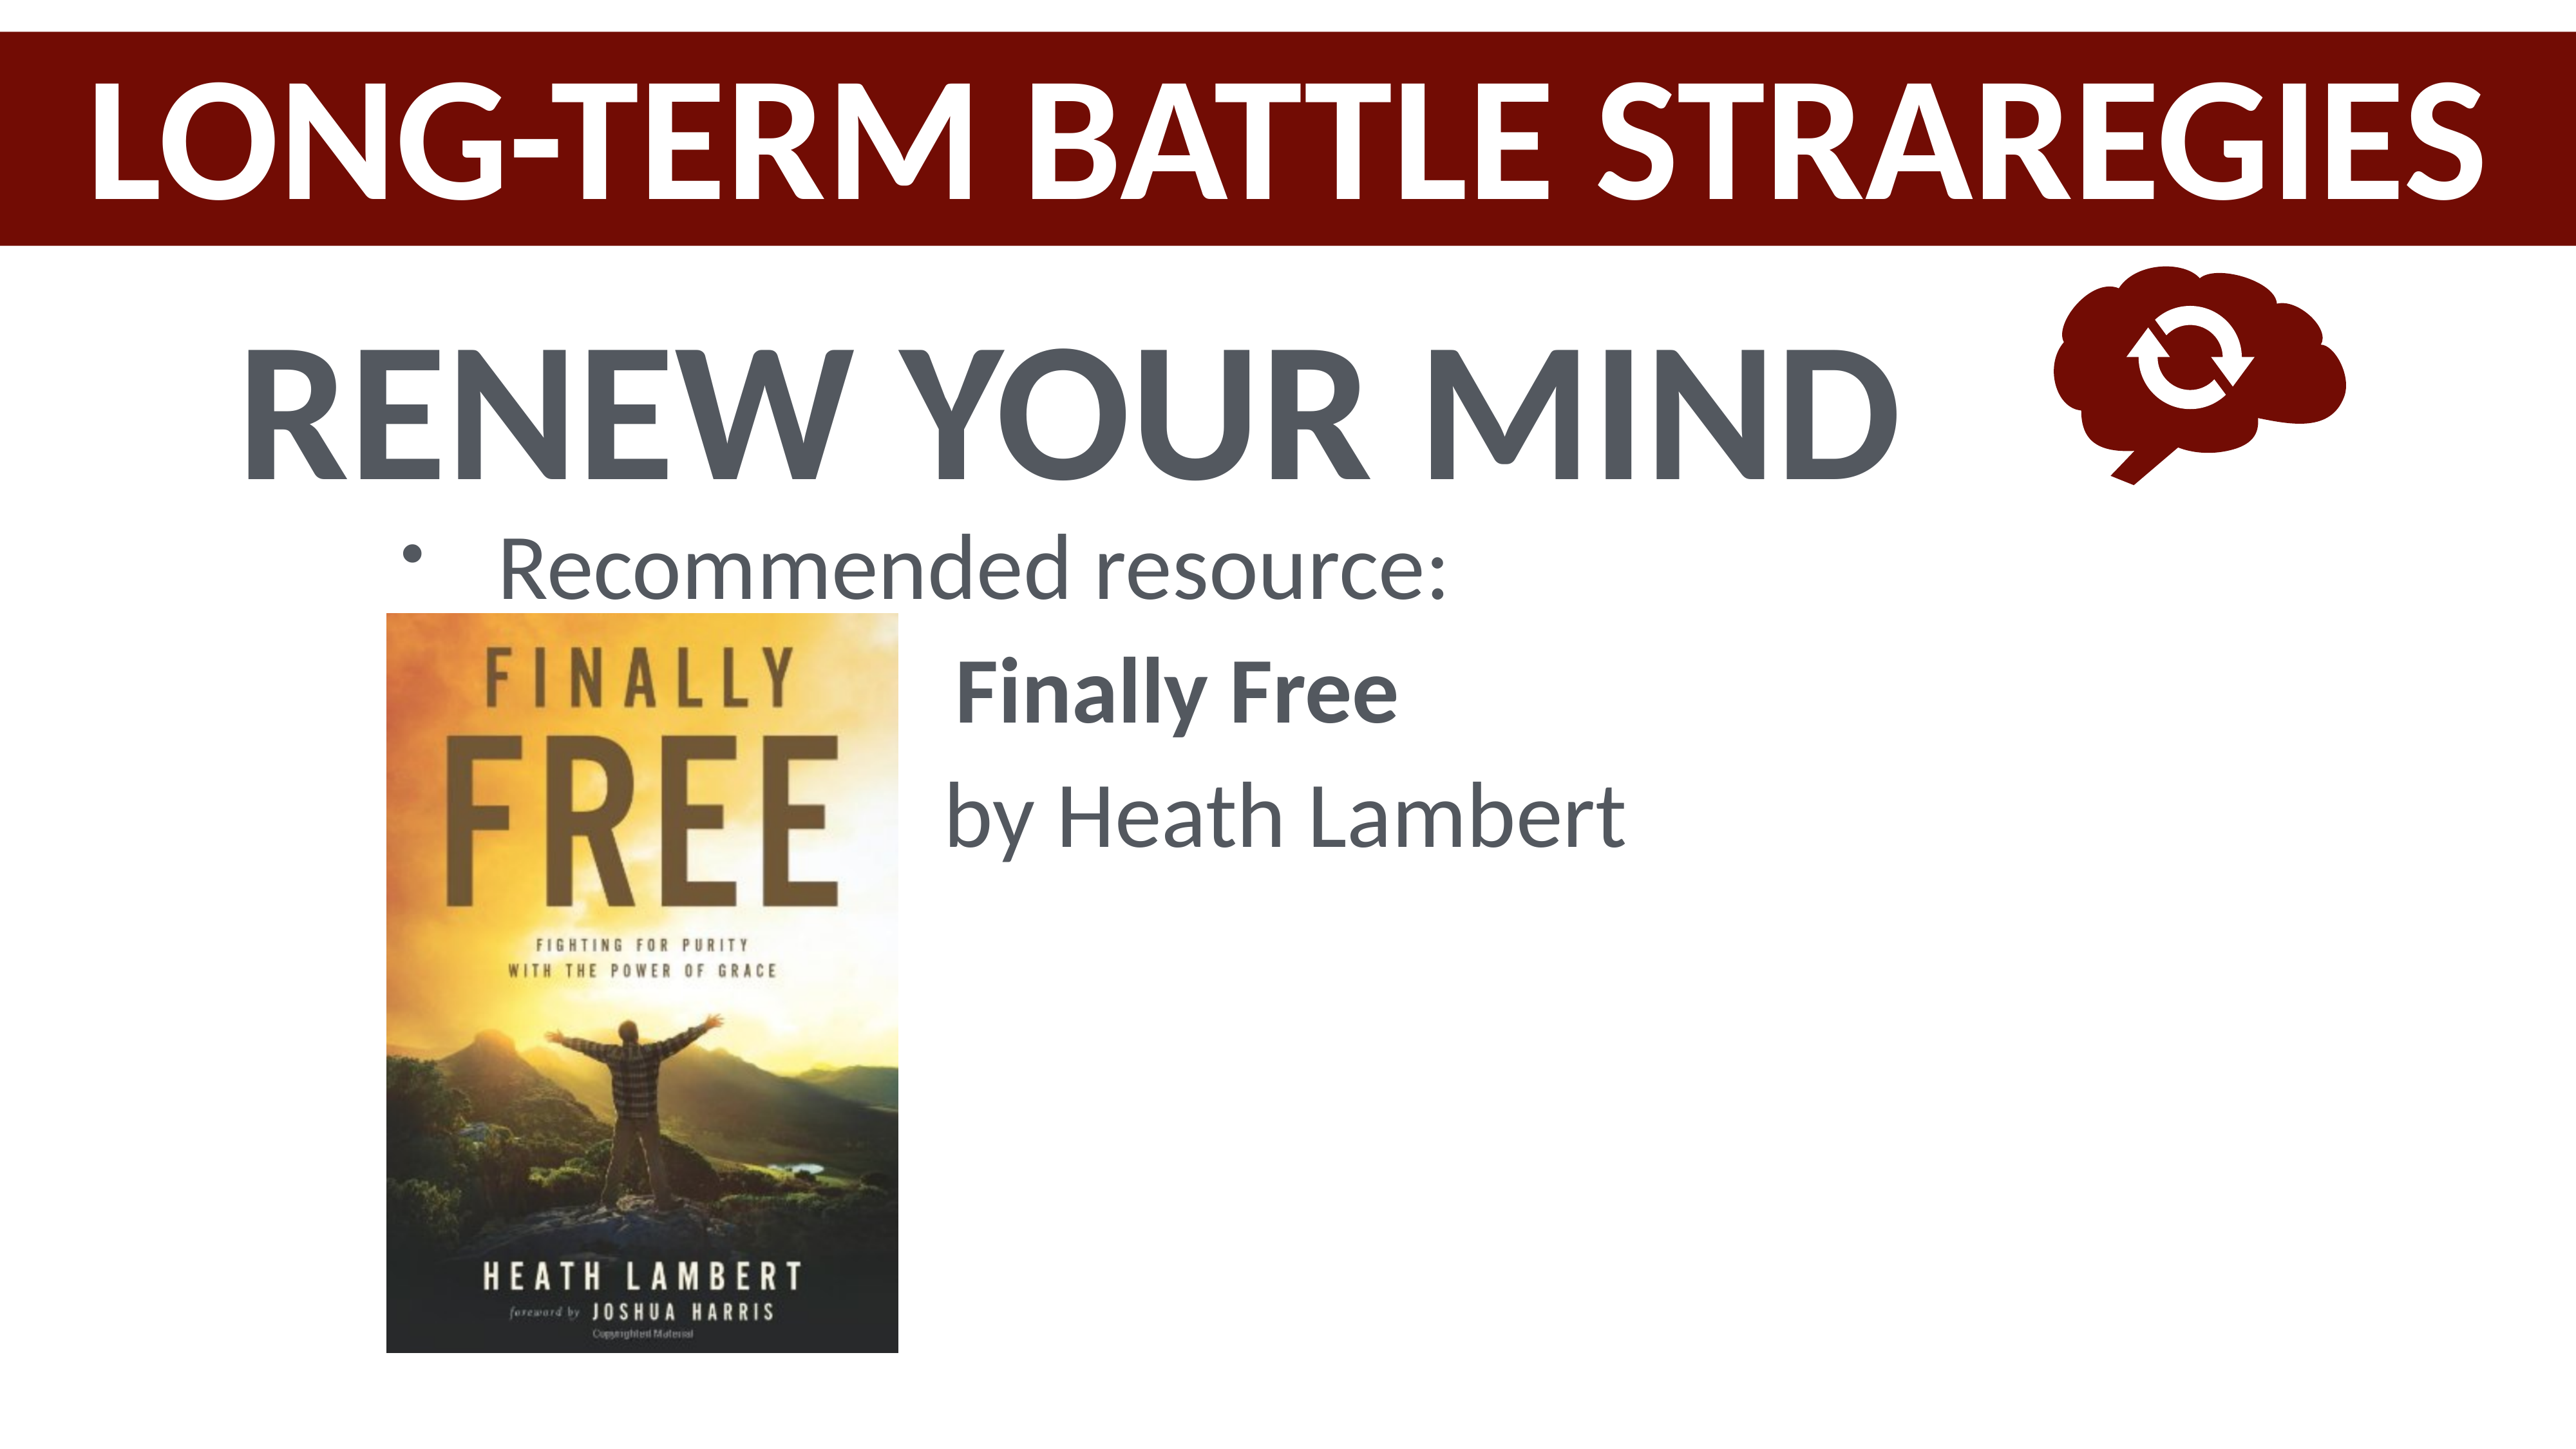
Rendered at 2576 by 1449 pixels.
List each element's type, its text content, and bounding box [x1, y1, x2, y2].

text_box LONG-TERM BATTLE STRAREGIES [0, 14, 2576, 253]
text_box Recommended resource: Finally Free by Heath Lambert [393, 486, 2183, 1012]
text_box RENEW YOUR MIND [229, 249, 1925, 557]
text_box [2126, 327, 2226, 410]
picture [386, 613, 898, 1354]
text_box [2054, 266, 2346, 486]
text_box [2155, 305, 2255, 387]
